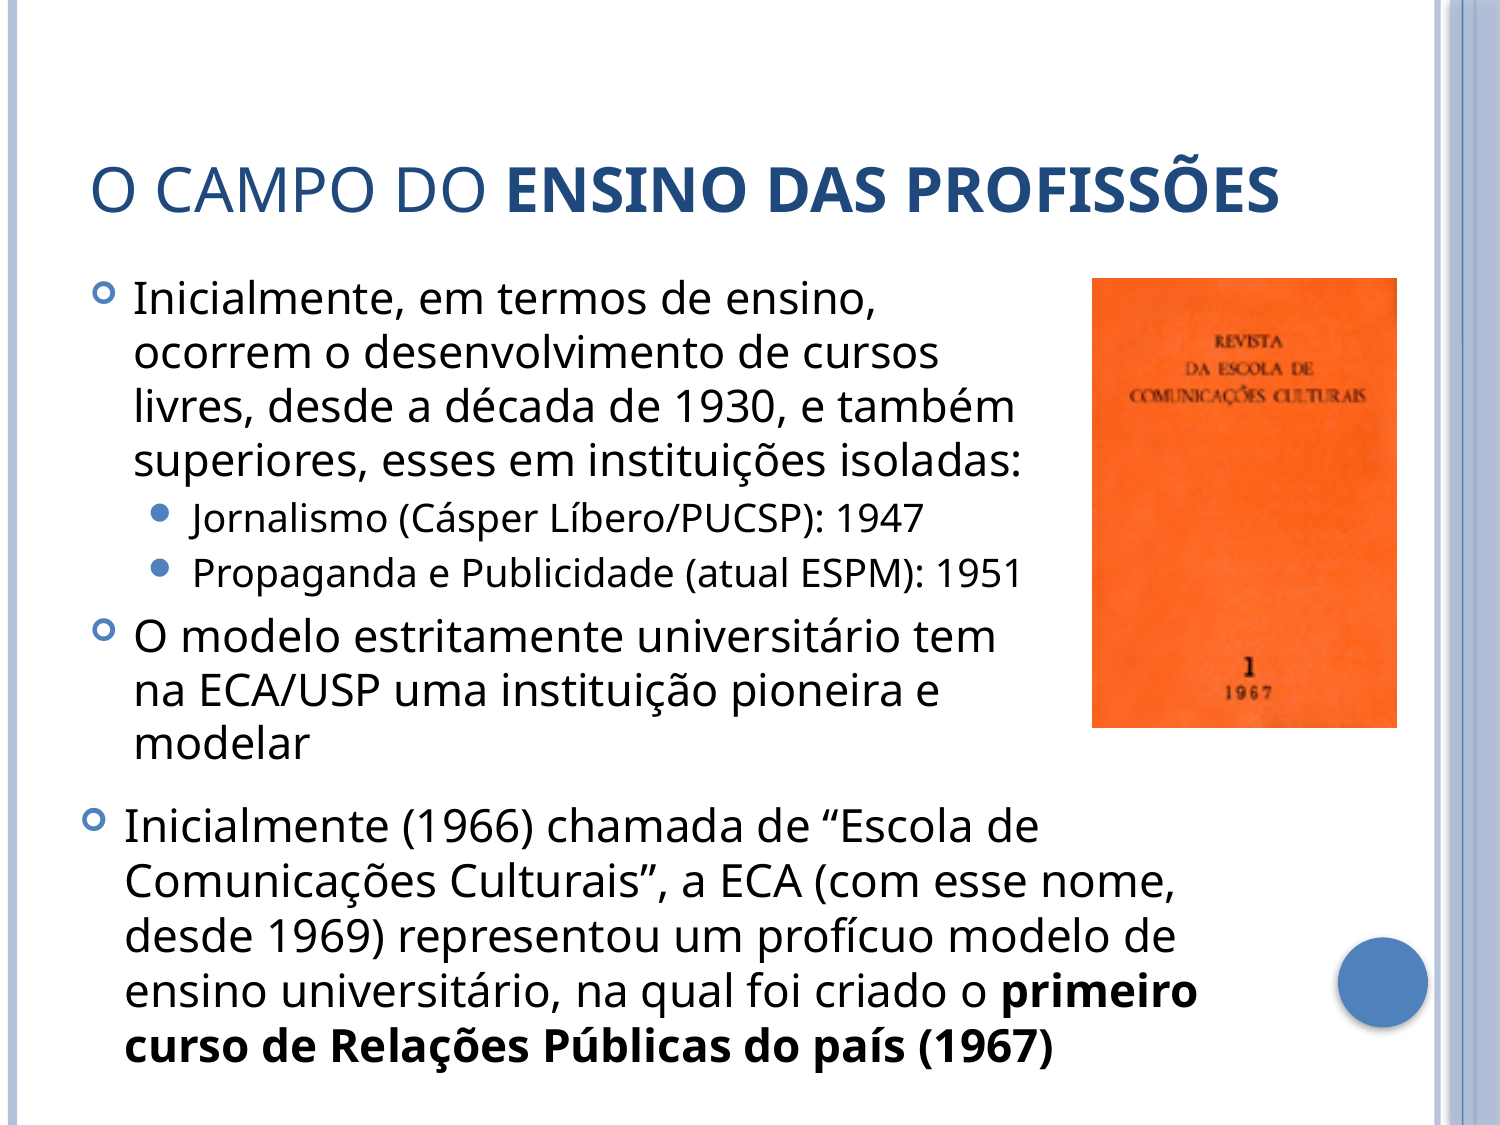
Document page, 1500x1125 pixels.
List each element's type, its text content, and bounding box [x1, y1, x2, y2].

title O campo do ensino das profissões [75, 45, 1300, 233]
list Inicialmente, em termos de ensino, ocorrem o desenvolvimento de cursos livres, desde a década de 1930, e também superiores, esses em instituições isoladas: Jornalismo (Cásper Líbero/PUCSP): 1947 Propaganda e Publicidade (atual ESPM): 1951 O modelo estritamente universitário tem na ECA/USP uma instituição pioneira e modelar [75, 262, 1046, 789]
text_box Inicialmente (1966) chamada de “Escola de Comunicações Culturais”, a ECA (com esse nome, desde 1969) representou um profícuo modelo de ensino universitário, na qual foi criado o primeiro curso de Relações Públicas do país (1967) [64, 789, 1306, 1079]
picture [1091, 278, 1397, 729]
